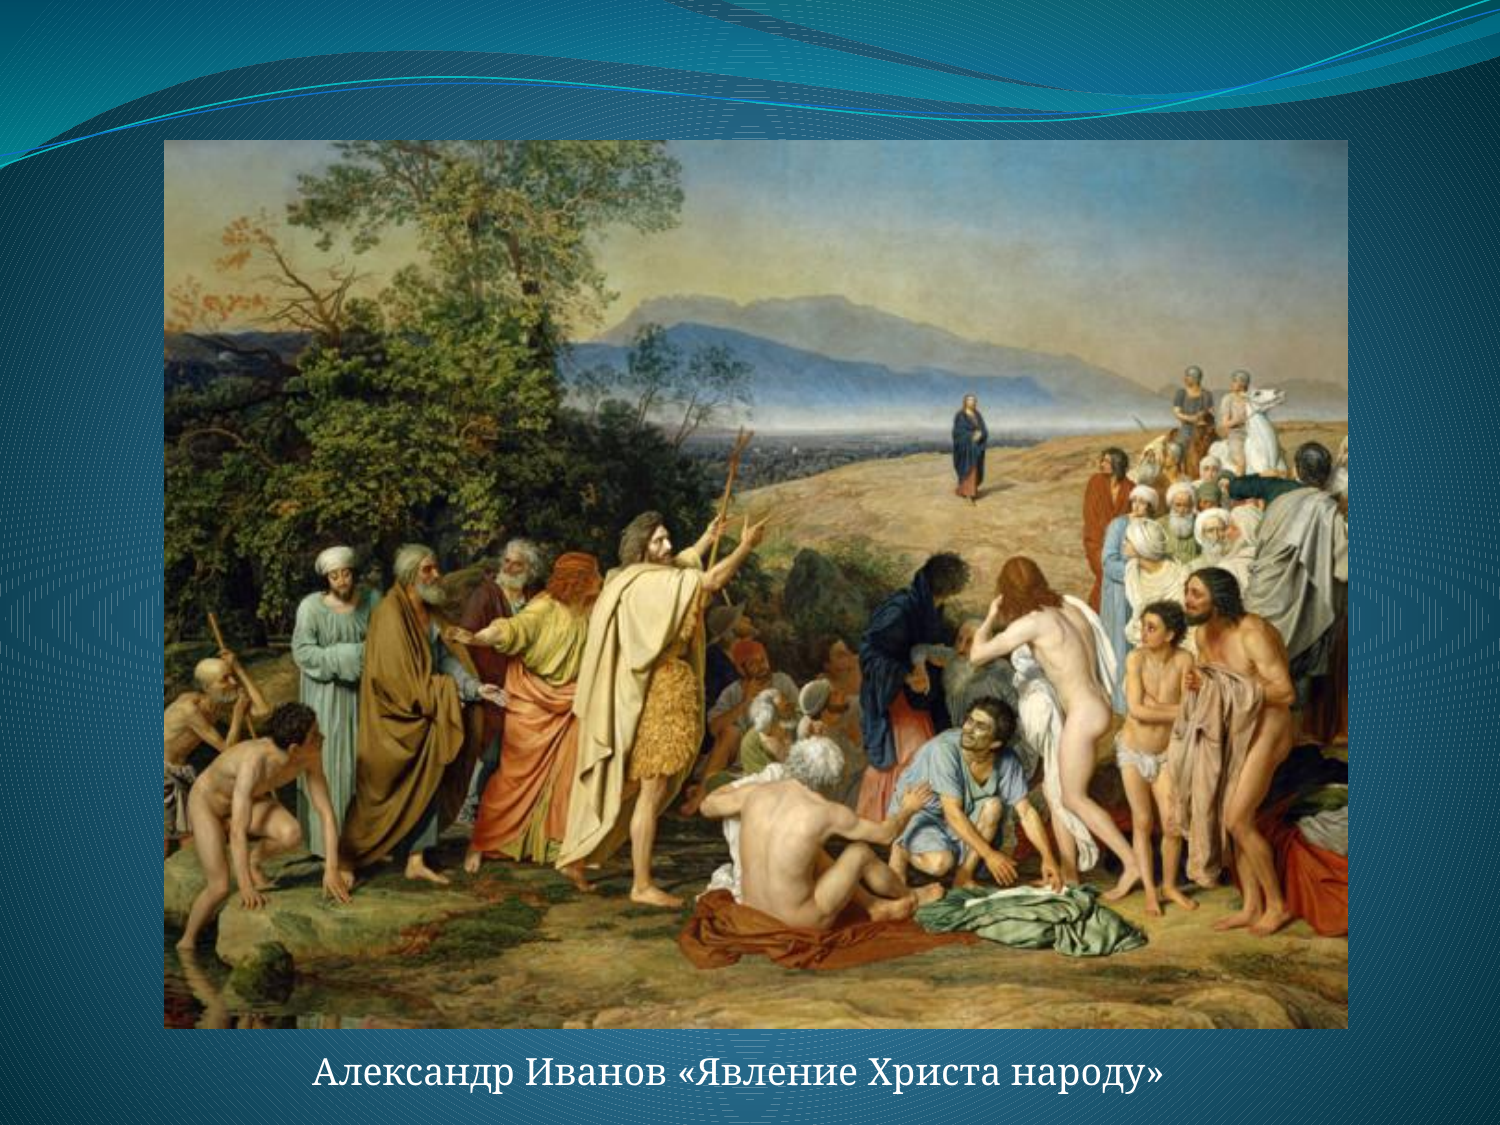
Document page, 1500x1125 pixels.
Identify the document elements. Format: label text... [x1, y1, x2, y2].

picture [163, 140, 1348, 1029]
text_box Александр Иванов «Явление Христа народу» [297, 1040, 1180, 1101]
